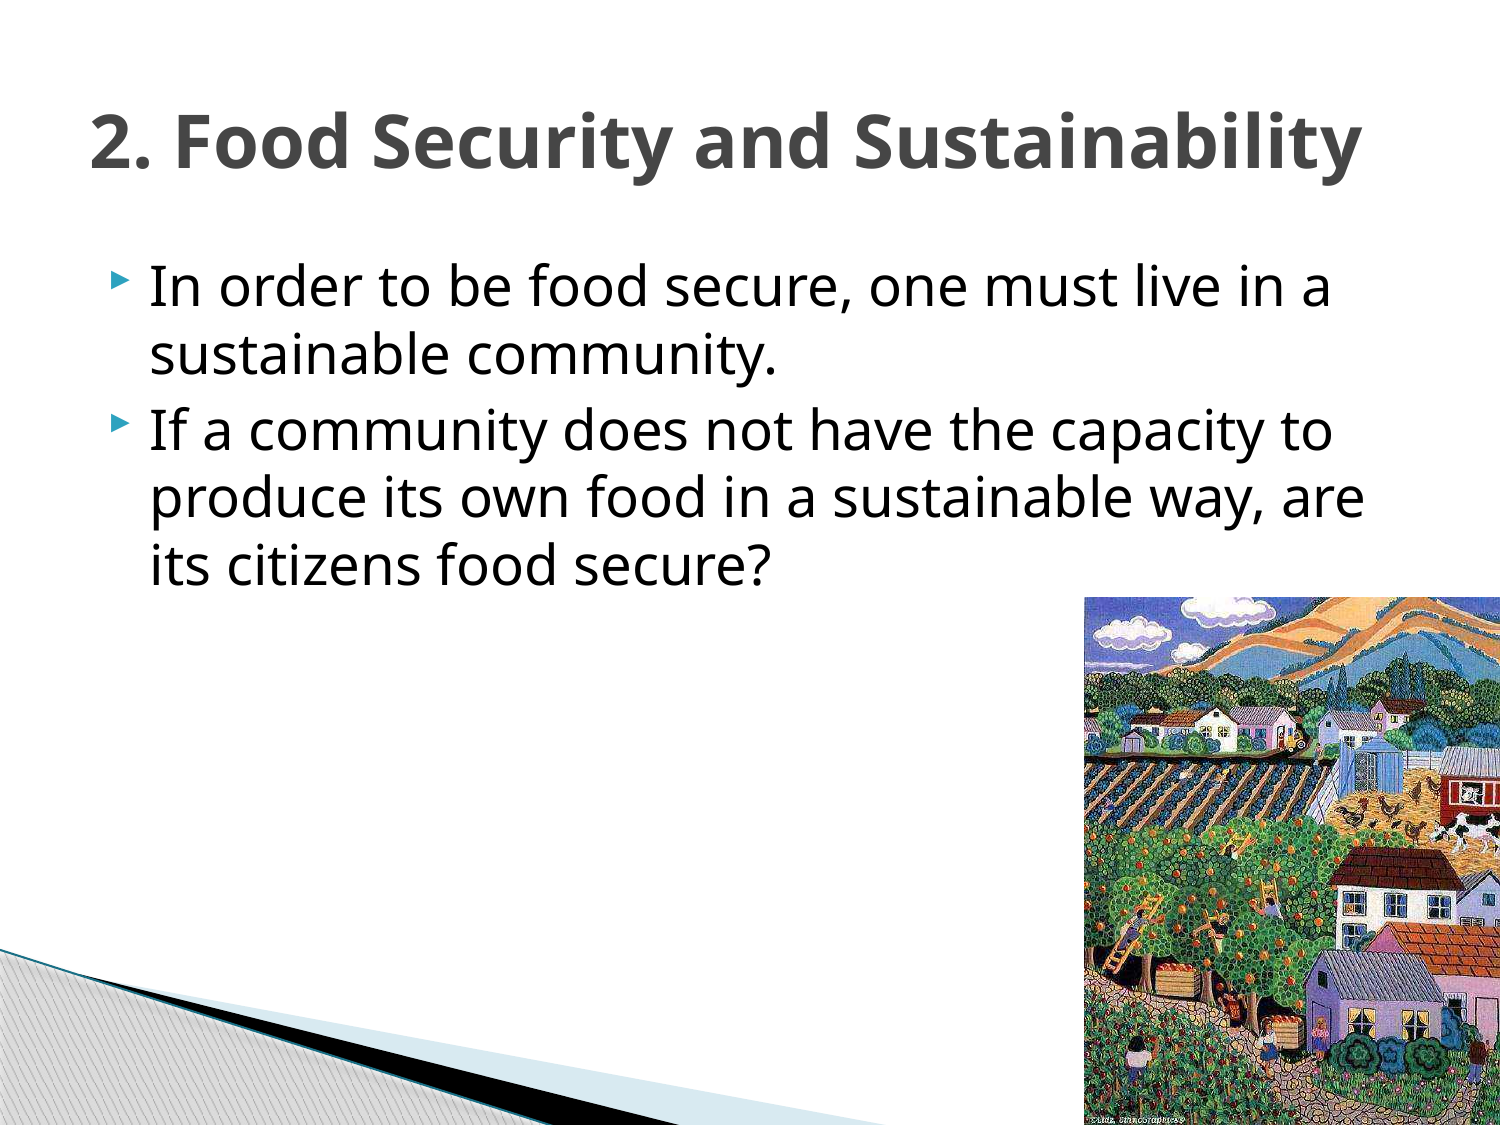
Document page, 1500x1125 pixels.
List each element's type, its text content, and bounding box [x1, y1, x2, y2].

list In order to be food secure, one must live in a sustainable community. If a community does not have the capacity to produce its own food in a sustainable way, are its citizens food secure? [74, 242, 1426, 986]
title 2. Food Security and Sustainability [75, 45, 1425, 233]
picture [1084, 597, 1500, 1125]
